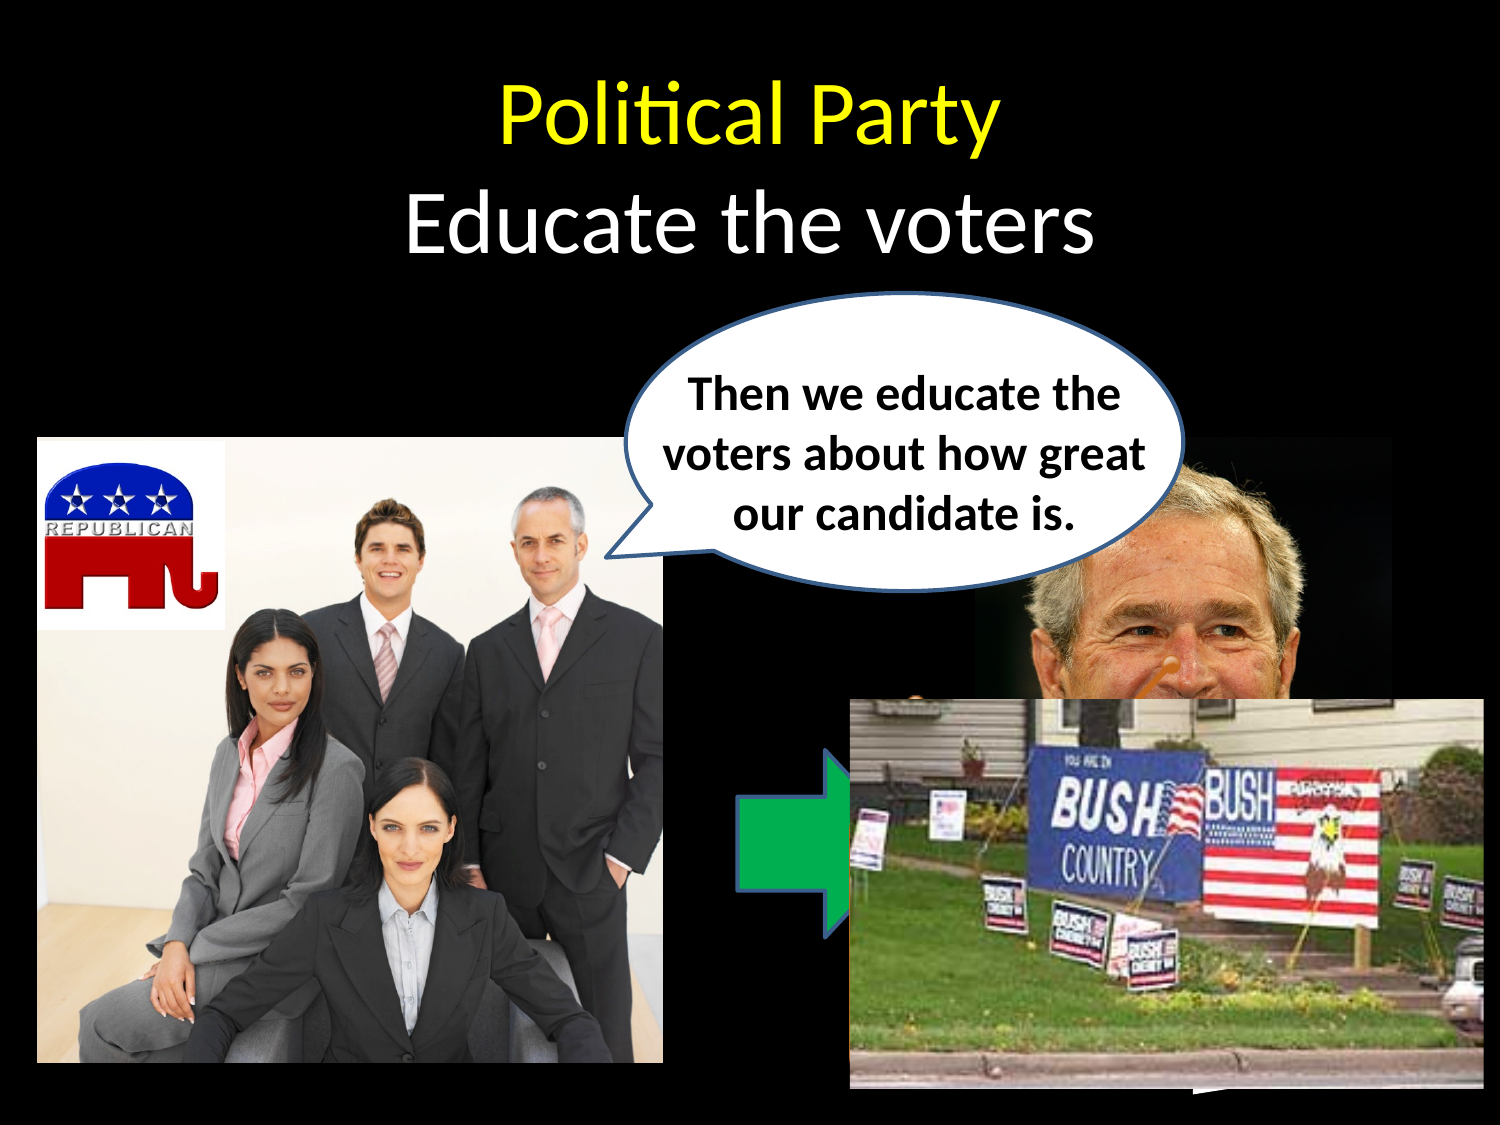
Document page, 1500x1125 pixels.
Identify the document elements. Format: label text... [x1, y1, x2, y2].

text_box [735, 748, 843, 940]
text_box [625, 292, 1184, 592]
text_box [37, 437, 663, 1063]
text_box Political Party Educate the voters [37, 45, 1463, 233]
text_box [849, 655, 1251, 699]
picture [849, 437, 1484, 1107]
